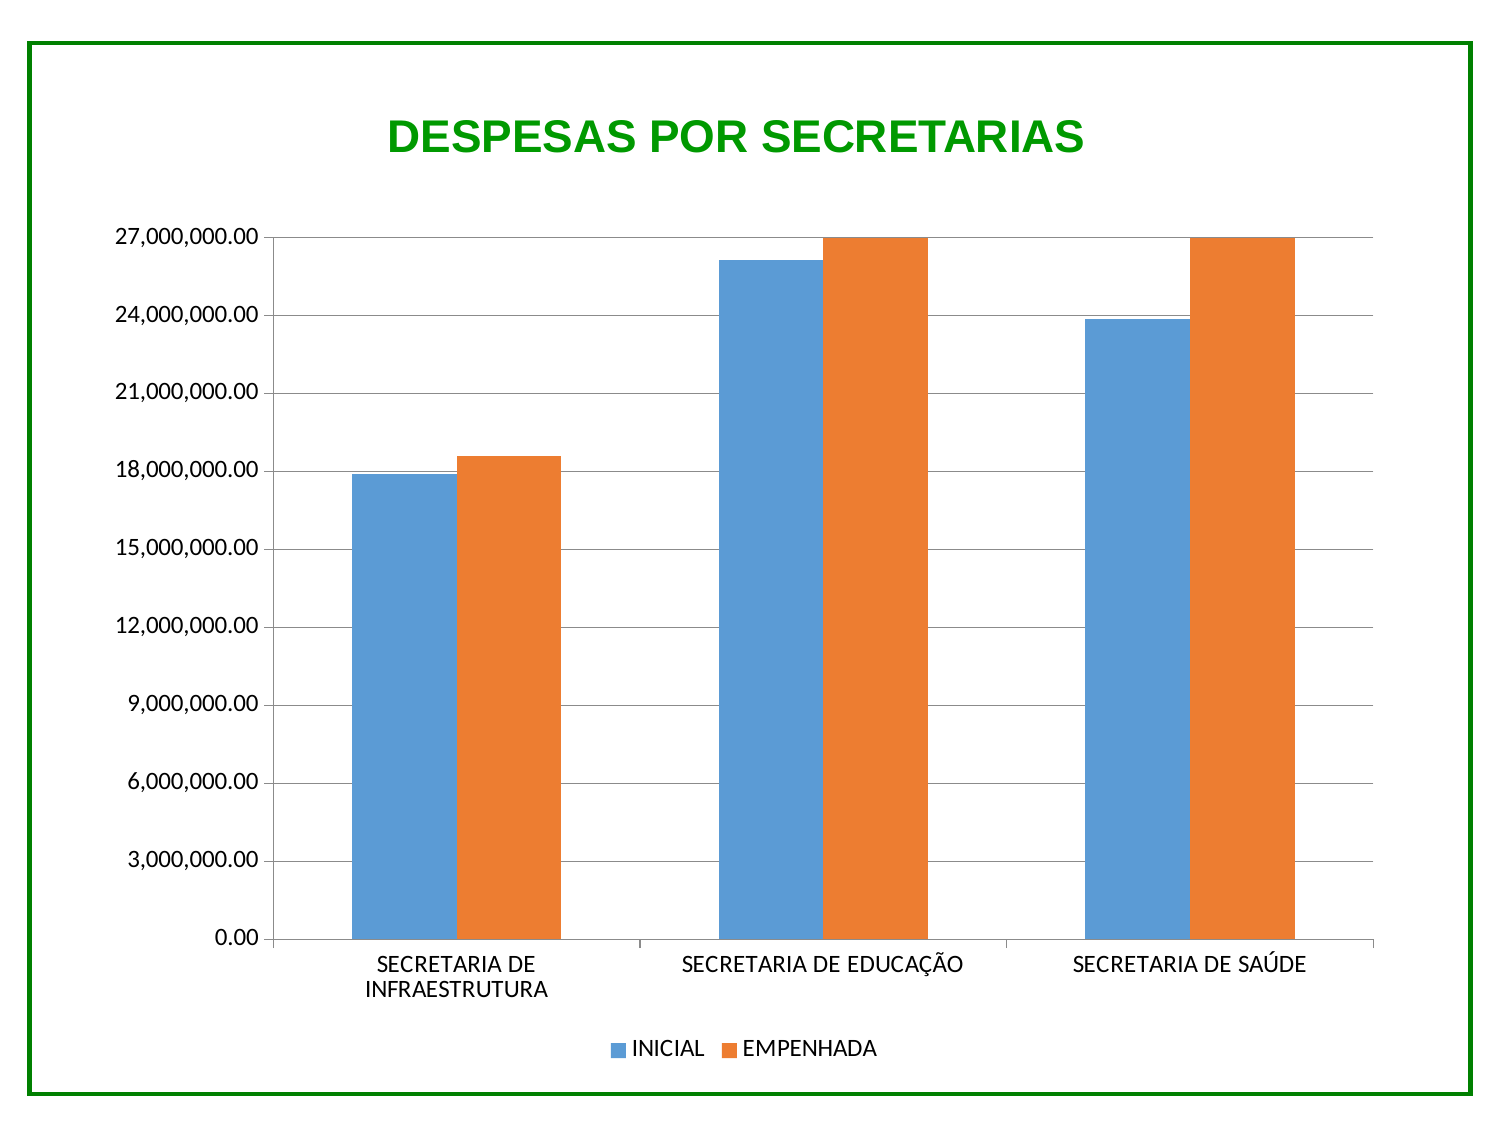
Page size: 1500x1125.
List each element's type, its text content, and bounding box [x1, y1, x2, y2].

text_box DESPESAS POR SECRETARIAS [147, 54, 1365, 170]
chart [88, 208, 1400, 1070]
text_box [29, 42, 1471, 1094]
